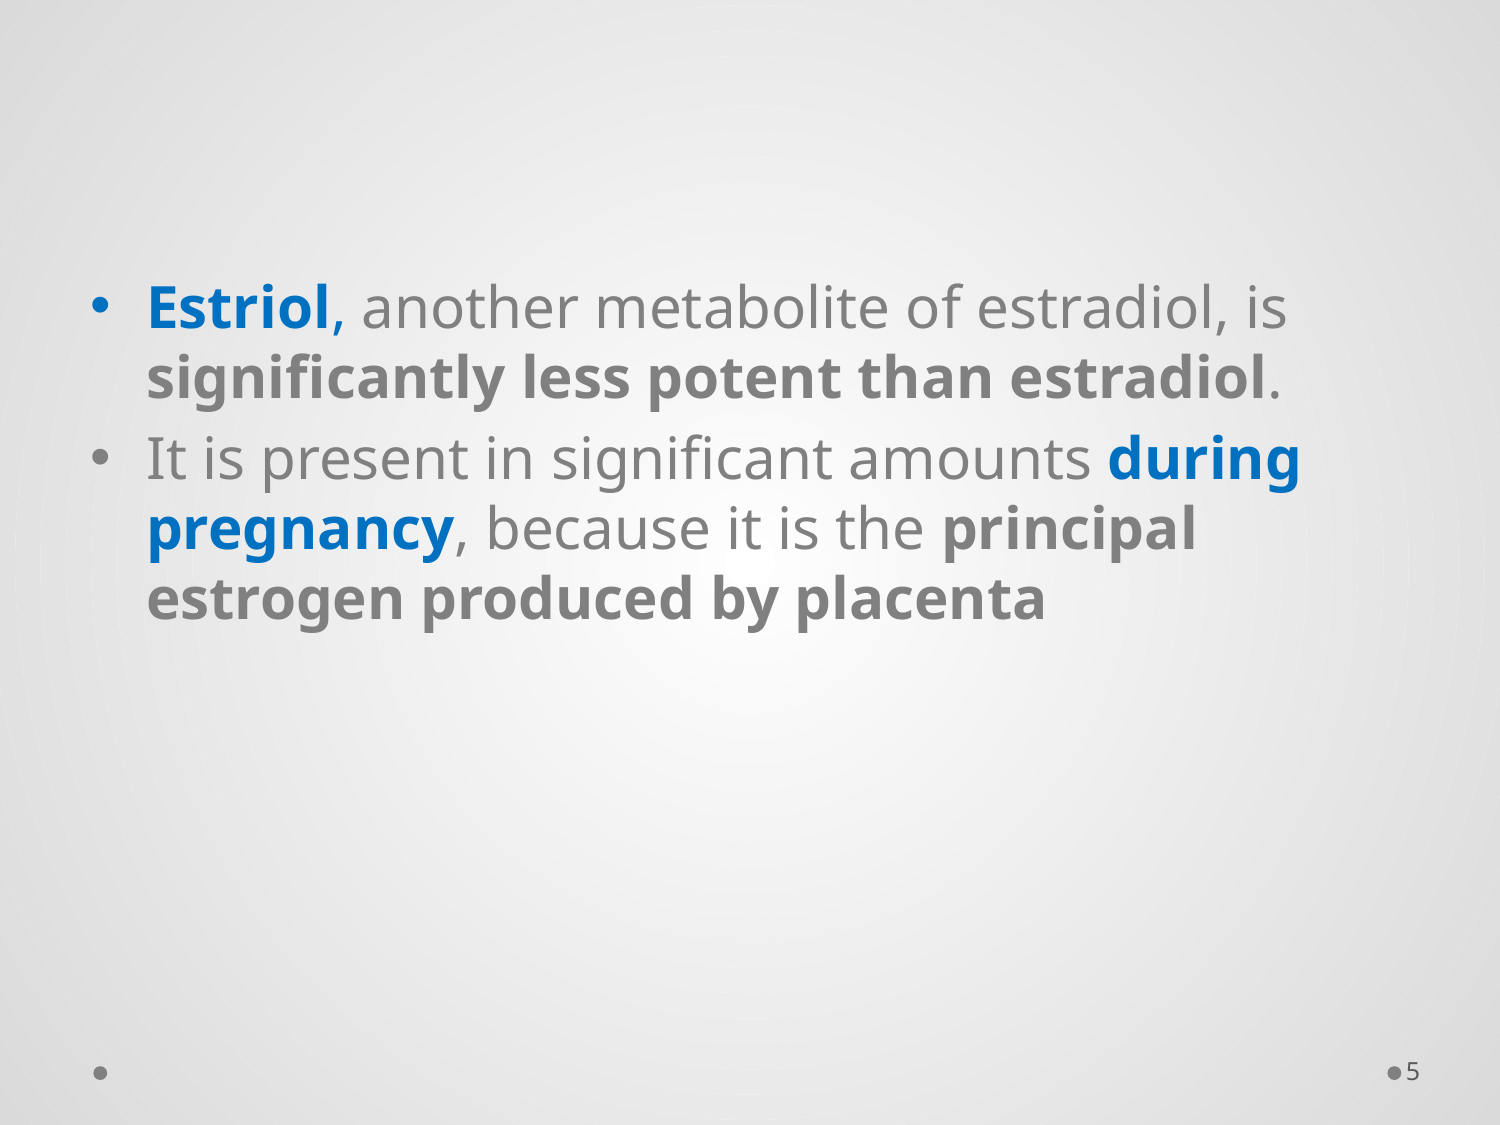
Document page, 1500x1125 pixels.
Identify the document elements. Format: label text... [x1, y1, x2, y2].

list Estriol, another metabolite of estradiol, is significantly less potent than estradiol. It is present in significant amounts during pregnancy, because it is the principal estrogen produced by placenta [75, 262, 1447, 1005]
slide_number 5 [1401, 1042, 1494, 1103]
